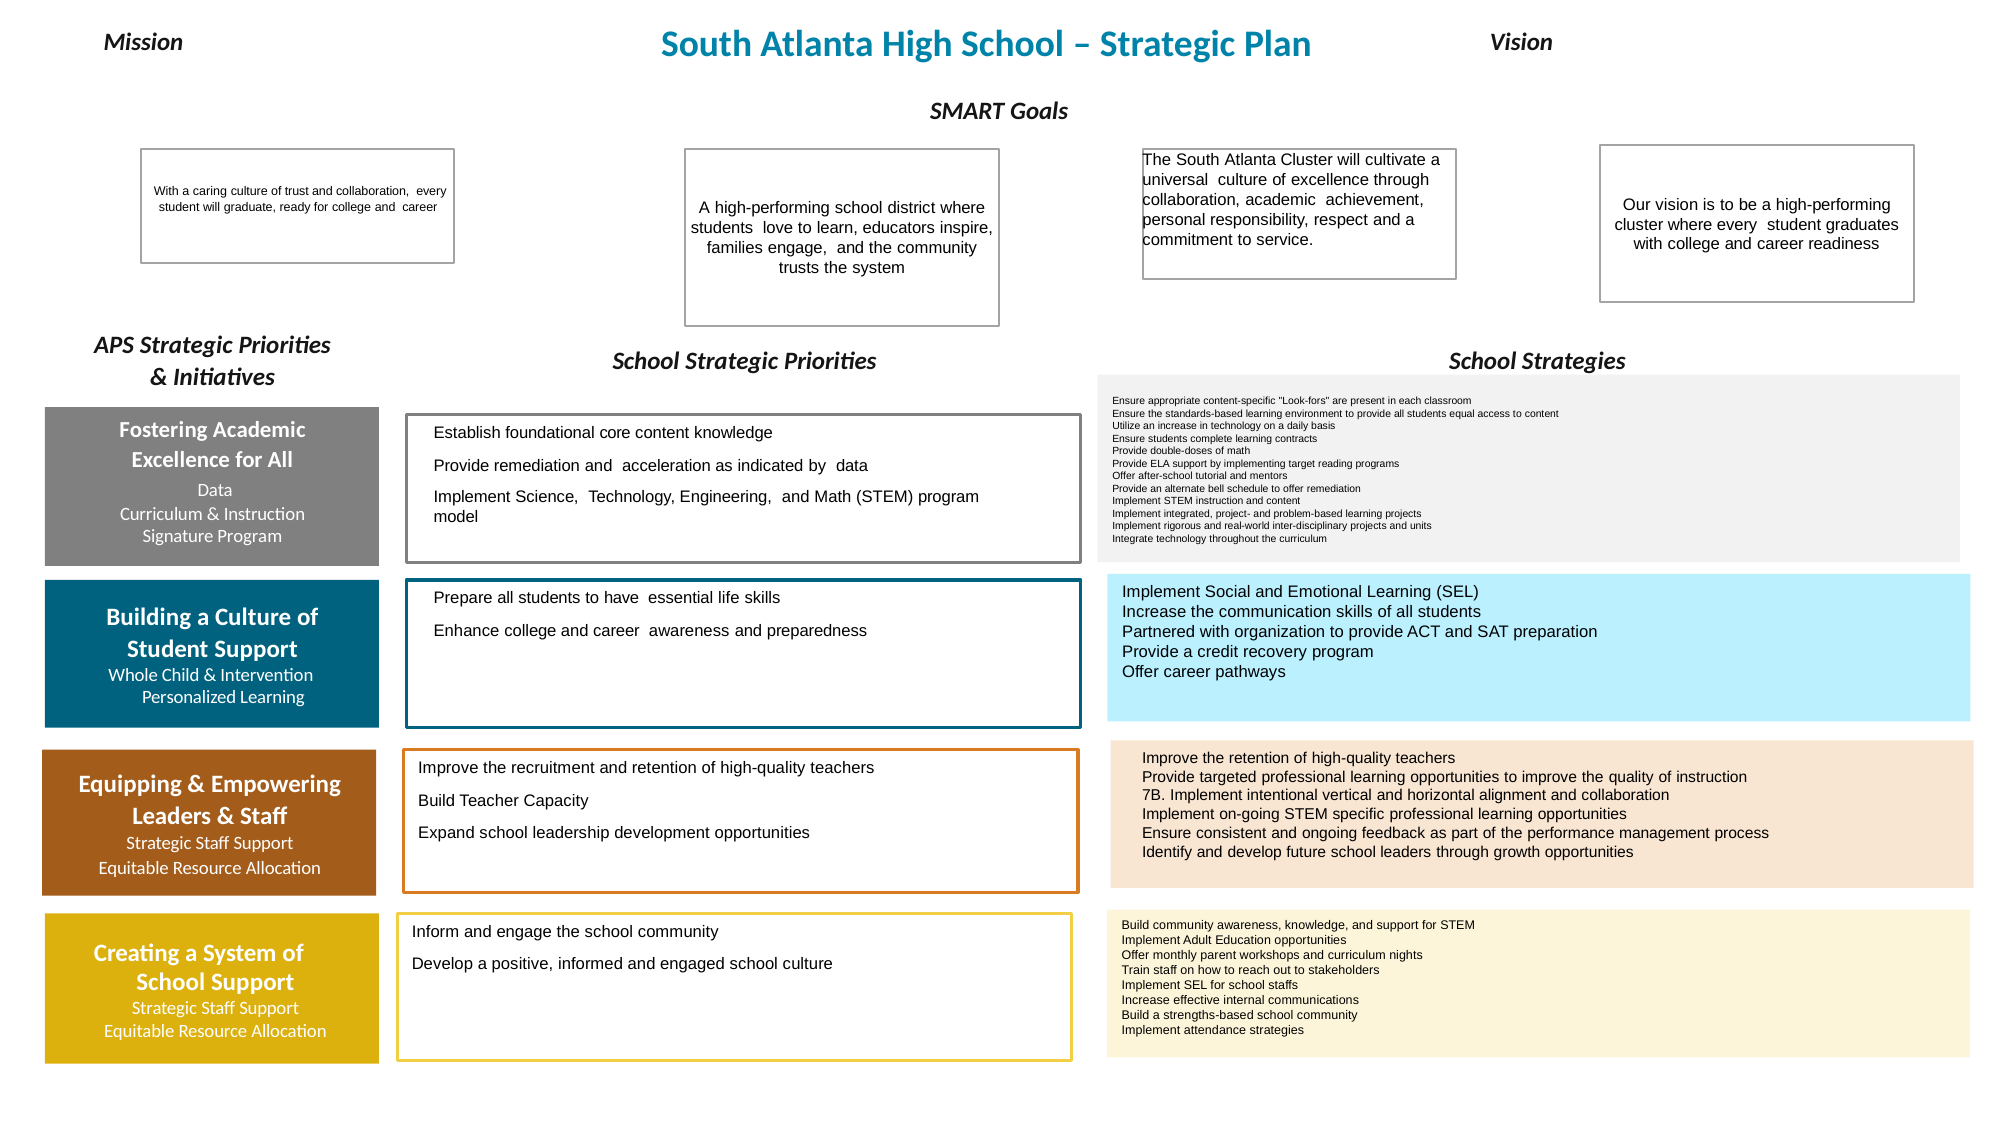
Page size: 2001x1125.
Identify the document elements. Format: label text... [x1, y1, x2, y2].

text_box Improve the retention of high-quality teachers Provide targeted professional learning opportunities to improve the quality of instruction 7B. Implement intentional vertical and horizontal alignment and collaboration Implement on-going STEM specific professional learning opportunities Ensure consistent and ongoing feedback as part of the performance management process Identify and develop future school leaders through growth opportunities [1110, 740, 1974, 888]
text_box South Atlanta High School – Strategic Plan [562, 16, 1410, 64]
text_box Establish foundational core content knowledge Provide remediation and acceleration as indicated by data Implement Science, Technology, Engineering, and Math (STEM) program model [406, 414, 1081, 563]
text_box Ensure appropriate content-specific "Look-fors" are present in each classroom Ensure the standards-based learning environment to provide all students equal access to content Utilize an increase in technology on a daily basis Ensure students complete learning contracts Provide double-doses of math Provide ELA support by implementing target reading programs Offer after-school tutorial and mentors Provide an alternate bell schedule to offer remediation Implement STEM instruction and content Implement integrated, project- and problem-based learning projects Implement rigorous and real-world inter-disciplinary projects and units Integrate technology throughout the curriculum [1097, 374, 1960, 563]
text_box A high-performing school district where students love to learn, educators inspire, families engage, and the community trusts the system [685, 148, 999, 326]
text_box Prepare all students to have essential life skills Enhance college and career awareness and preparedness [406, 579, 1081, 728]
text_box Improve the recruitment and retention of high-quality teachers Build Teacher Capacity Expand school leadership development opportunities [403, 749, 1078, 893]
text_box Equipping & Empowering Leaders & Staff Strategic Staff Support Equitable Resource Allocation [42, 749, 377, 896]
text_box Our vision is to be a high-performing cluster where every student graduates with college and career readiness [1599, 144, 1914, 303]
text_box APS Strategic Priorities & Initiatives [44, 326, 379, 391]
text_box Fostering Academic Excellence for All Data Curriculum & Instruction Signature Program [44, 407, 379, 566]
text_box The South Atlanta Cluster will cultivate a universal culture of excellence through collaboration, academic achievement, personal responsibility, respect and a commitment to service. [1142, 148, 1457, 279]
text_box SMART Goals [928, 92, 1072, 125]
text_box With a caring culture of trust and collaboration, every student will graduate, ready for college and career [140, 149, 455, 263]
text_box Build community awareness, knowledge, and support for STEM Implement Adult Education opportunities Offer monthly parent workshops and curriculum nights Train staff on how to reach out to stakeholders Implement SEL for school staffs Increase effective internal communications Build a strengths-based school community Implement attendance strategies [1106, 909, 1970, 1058]
text_box Building a Culture of Student Support Whole Child & Intervention Personalized Learning [44, 579, 379, 728]
text_box School Strategies [1112, 342, 1960, 374]
text_box Creating a System of School Support Strategic Staff Support Equitable Resource Allocation [44, 913, 379, 1064]
text_box Mission [101, 22, 186, 55]
text_box Implement Social and Emotional Learning (SEL) Increase the communication skills of all students Partnered with organization to provide ACT and SAT preparation Provide a credit recovery program Offer career pathways [1107, 573, 1971, 722]
text_box School Strategic Priorities [406, 342, 1081, 375]
text_box Vision [1487, 22, 1556, 55]
text_box Inform and engage the school community Develop a positive, informed and engaged school culture [397, 913, 1072, 1061]
